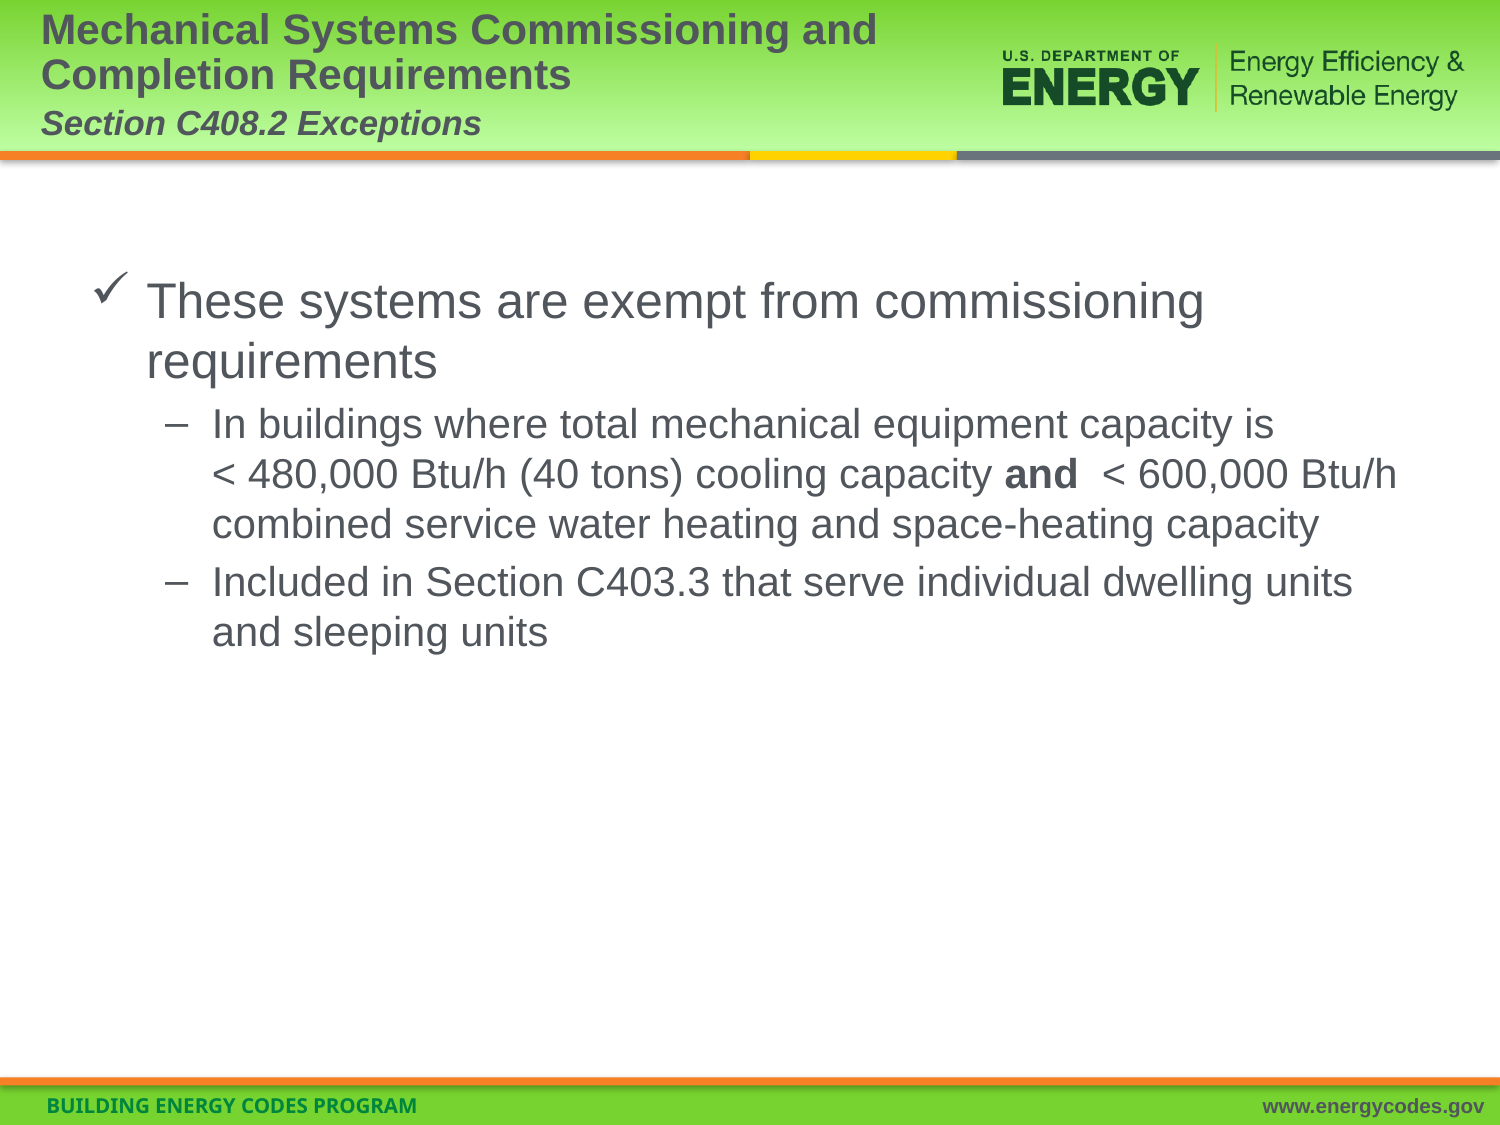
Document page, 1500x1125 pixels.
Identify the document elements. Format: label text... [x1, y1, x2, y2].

list These systems are exempt from commissioning requirements In buildings where total mechanical equipment capacity is < 480,000 Btu/h (40 tons) cooling capacity and < 600,000 Btu/h combined service water heating and space-heating capacity Included in Section C403.3 that serve individual dwelling units and sleeping units [75, 260, 1425, 1061]
picture [1003, 43, 1465, 112]
title Mechanical Systems Commissioning and Completion Requirements Section C408.2 Exceptions [25, 0, 959, 152]
